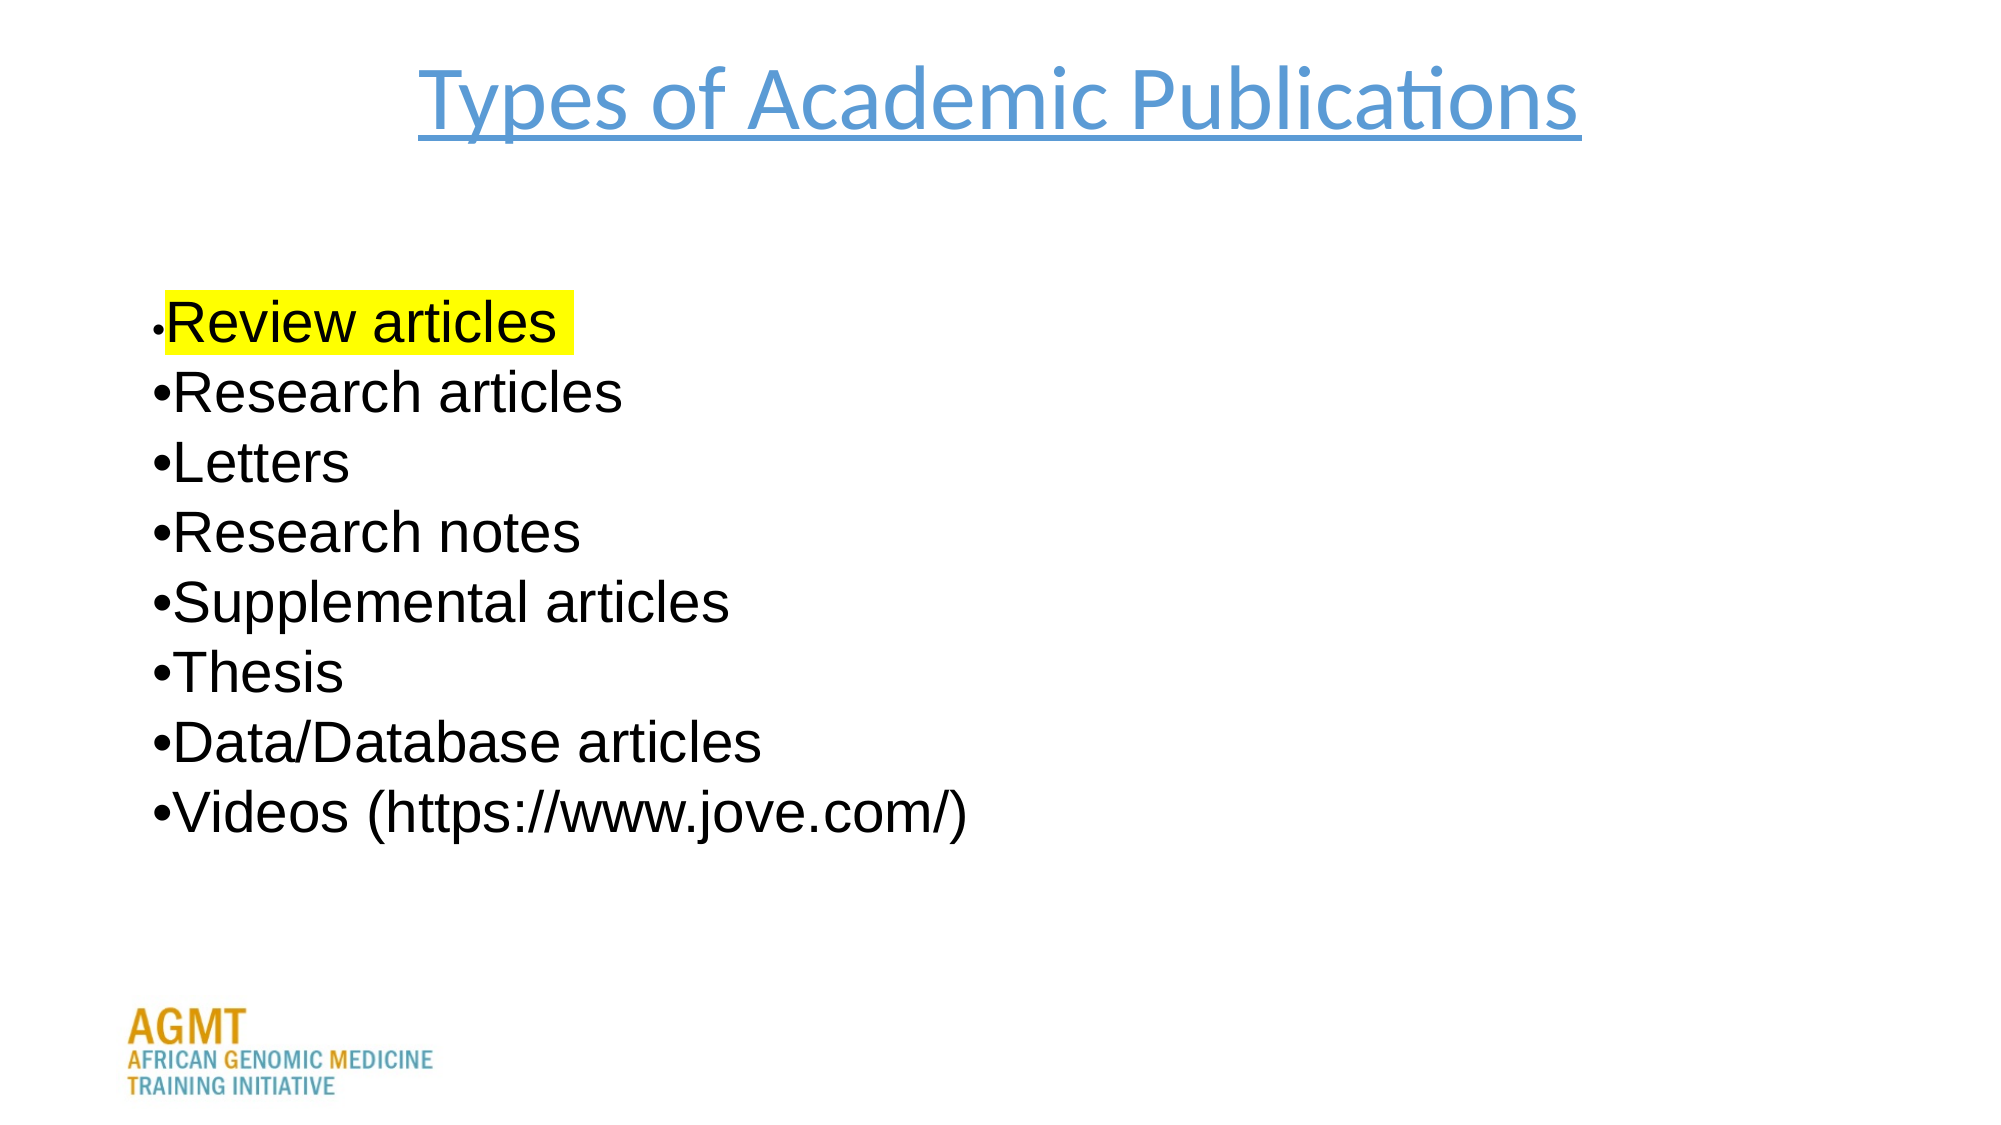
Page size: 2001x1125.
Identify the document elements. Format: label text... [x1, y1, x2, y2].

title Types of Academic Publications [137, 45, 1863, 264]
text_box •Review articles •Research articles •Letters •Research notes •Supplemental articles •Thesis •Data/Database articles •Videos (https://www.jove.com/) [137, 277, 1698, 852]
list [116, 995, 446, 1109]
